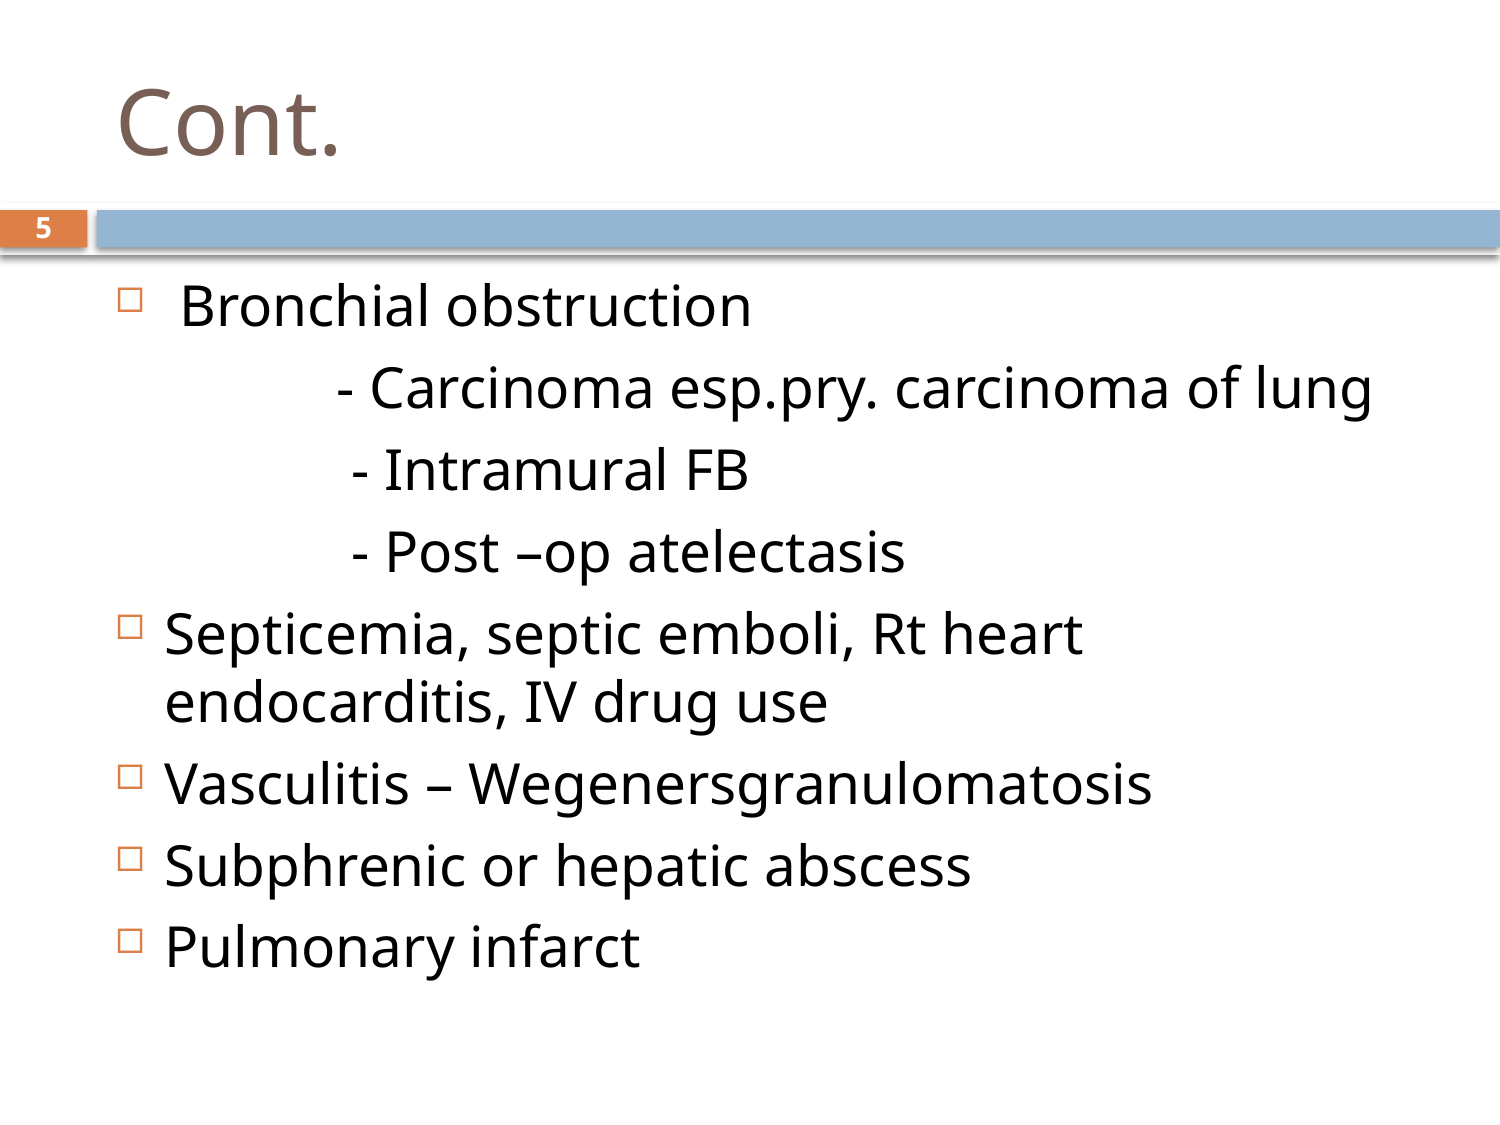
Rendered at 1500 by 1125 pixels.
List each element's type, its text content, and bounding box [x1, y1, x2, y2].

title Cont. [100, 37, 1438, 200]
slide_number 5 [0, 208, 88, 249]
list Bronchial obstruction - Carcinoma esp.pry. carcinoma of lung - Intramural FB - Post –op atelectasis Septicemia, septic emboli, Rt heart endocarditis, IV drug use Vasculitis – Wegenersgranulomatosis Subphrenic or hepatic abscess Pulmonary infarct [100, 262, 1438, 1000]
